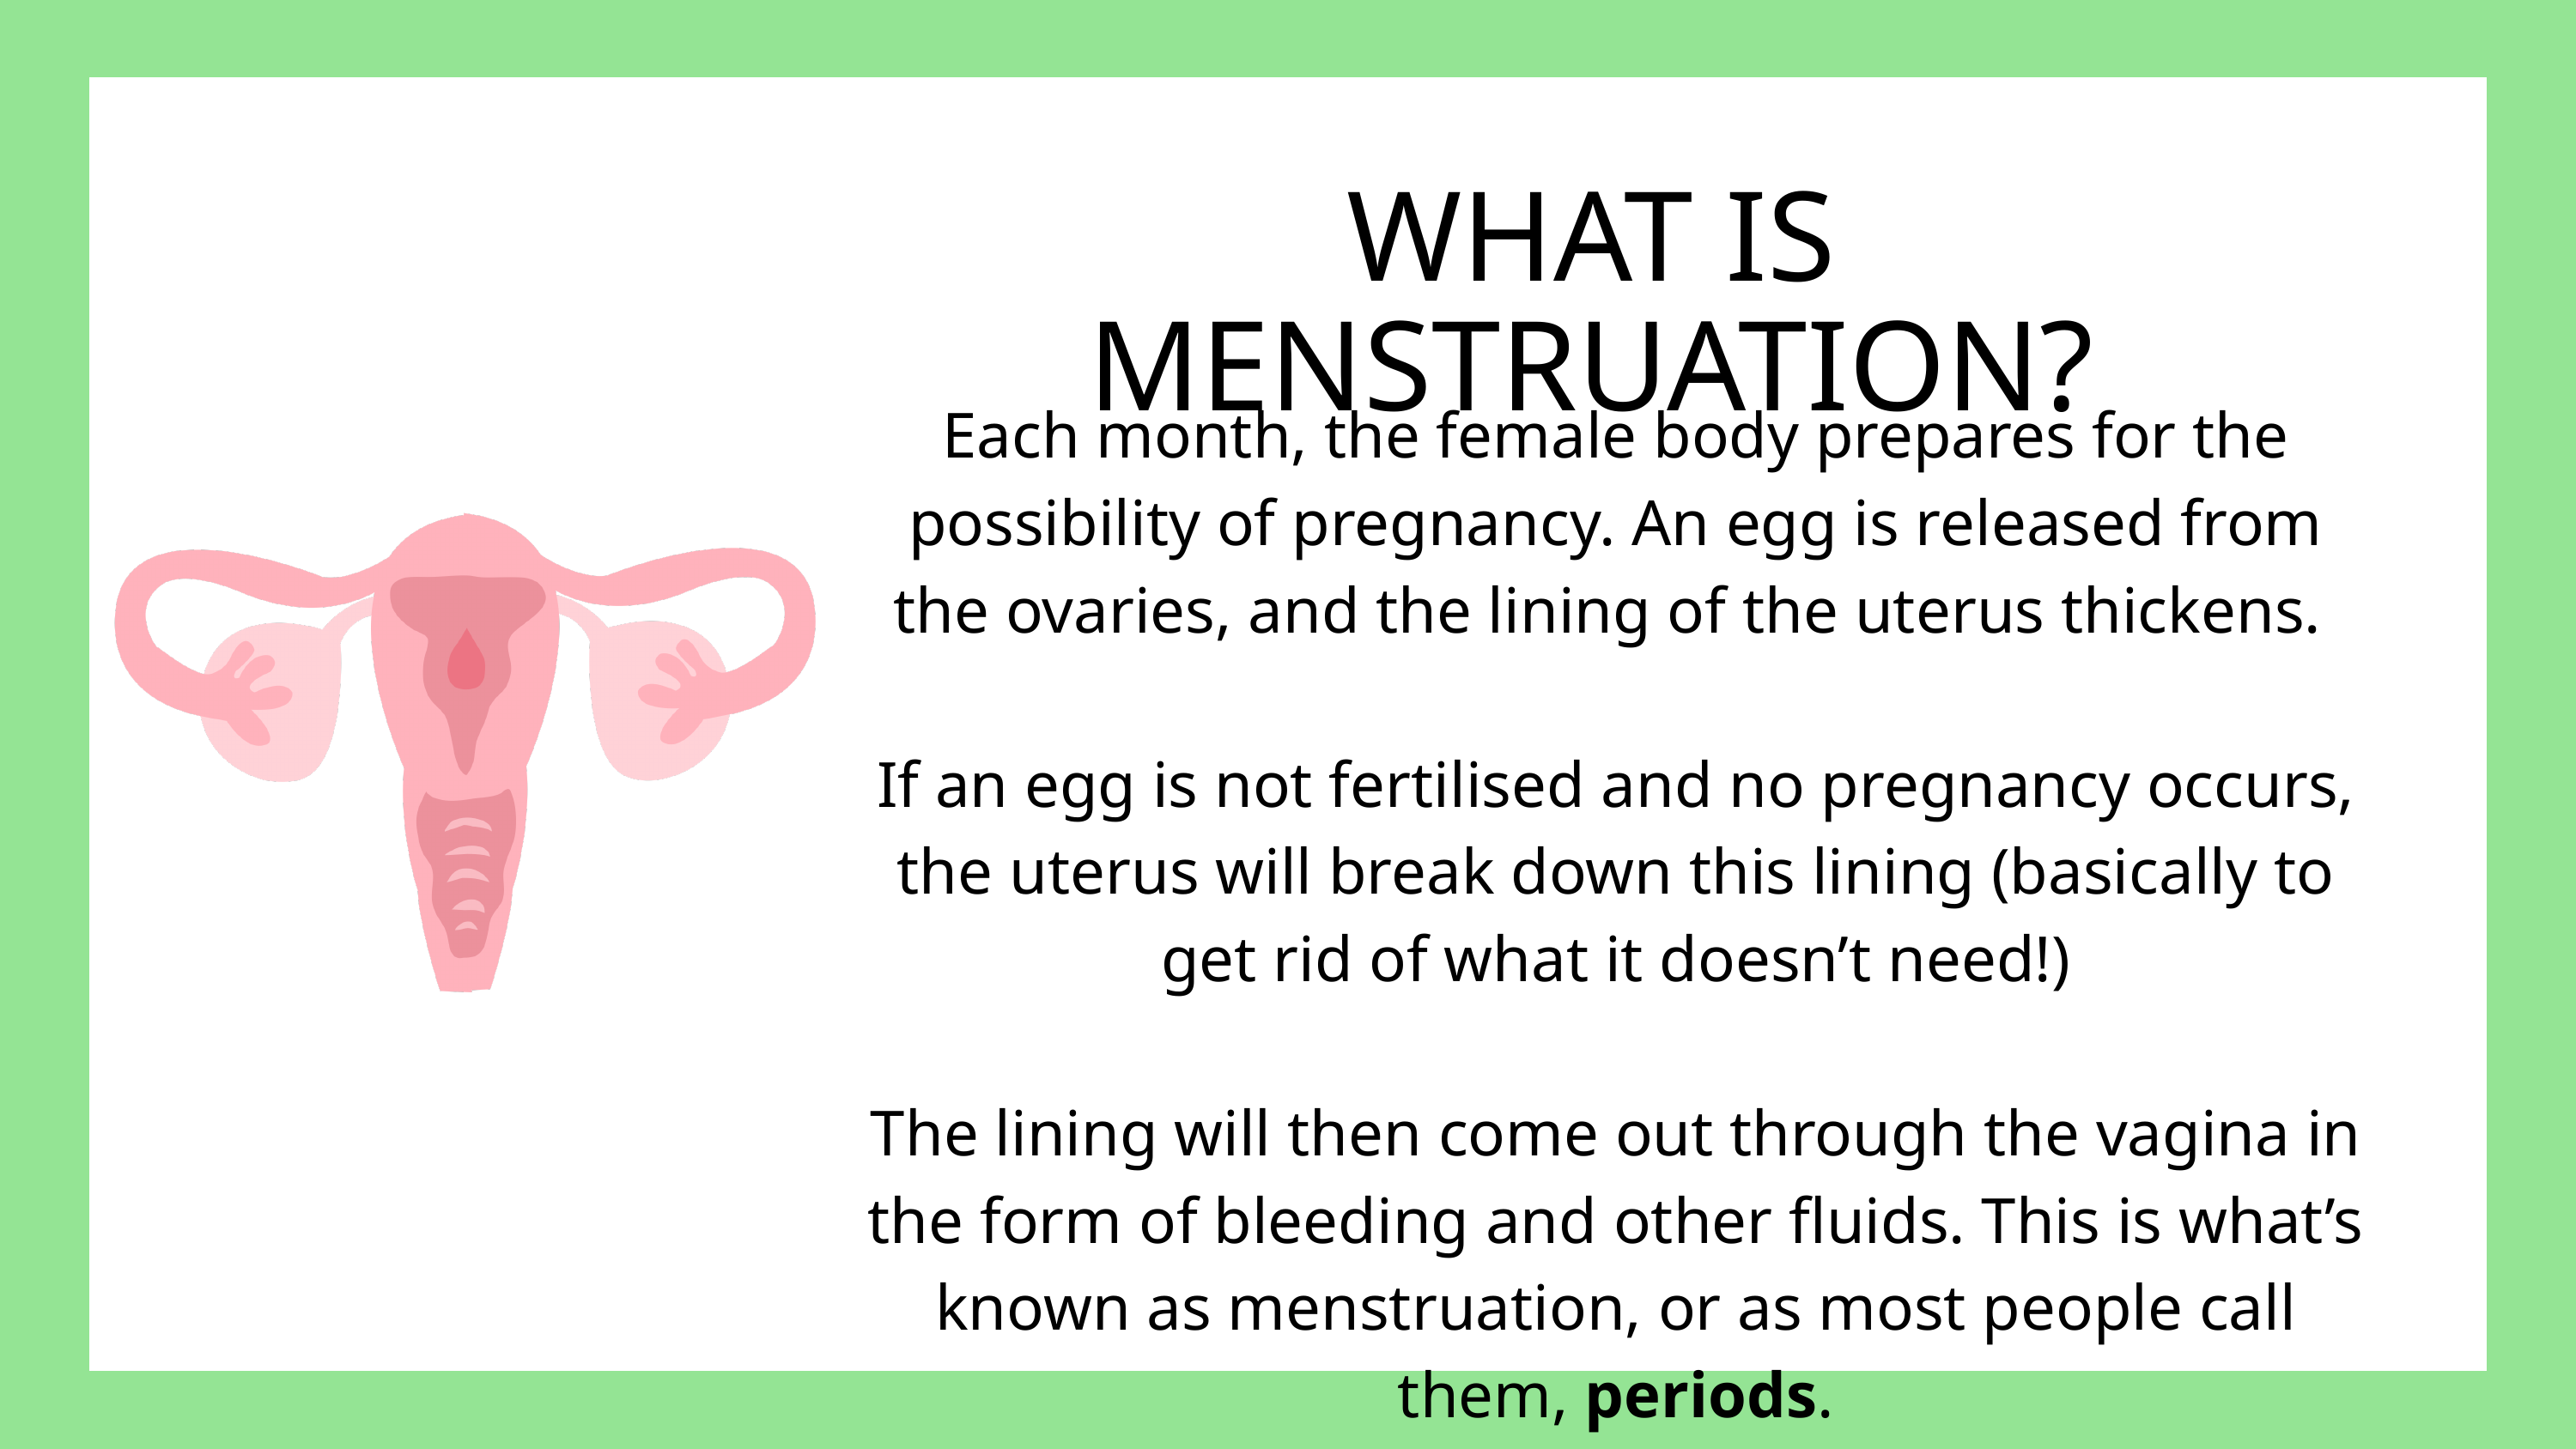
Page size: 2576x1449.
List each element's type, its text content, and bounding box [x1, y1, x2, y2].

text_box Each month, the female body prepares for the possibility of pregnancy. An egg is released from the ovaries, and the lining of the uterus thickens. If an egg is not fertilised and no pregnancy occurs, the uterus will break down this lining (basically to get rid of what it doesn’t need!) The lining will then come out through the vagina in the form of bleeding and other fluids. This is what’s known as menstruation, or as most people call them, periods. [865, 1379, 2367, 1430]
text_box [88, 76, 2487, 1372]
